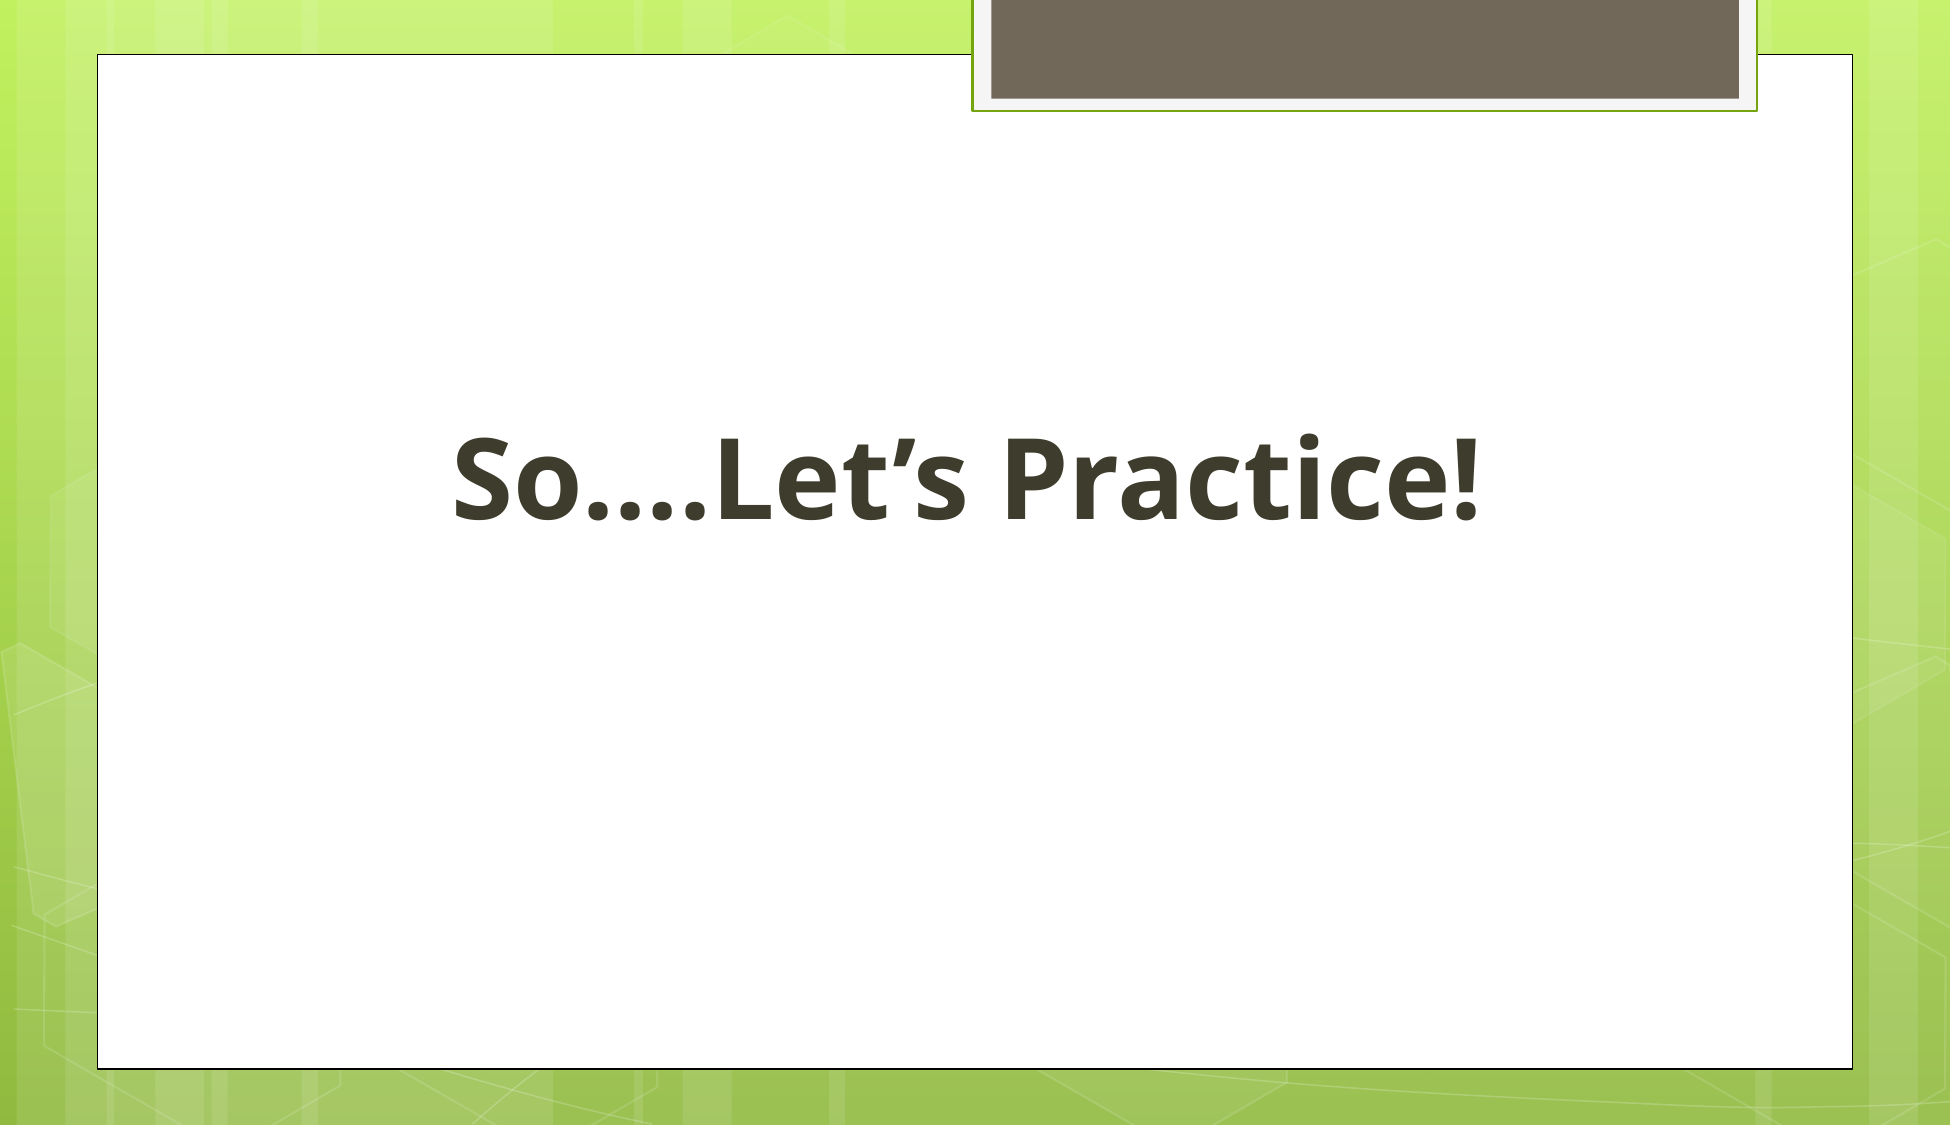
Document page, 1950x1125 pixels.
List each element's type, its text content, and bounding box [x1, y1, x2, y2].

list So….Let’s Practice! [425, 399, 1871, 976]
